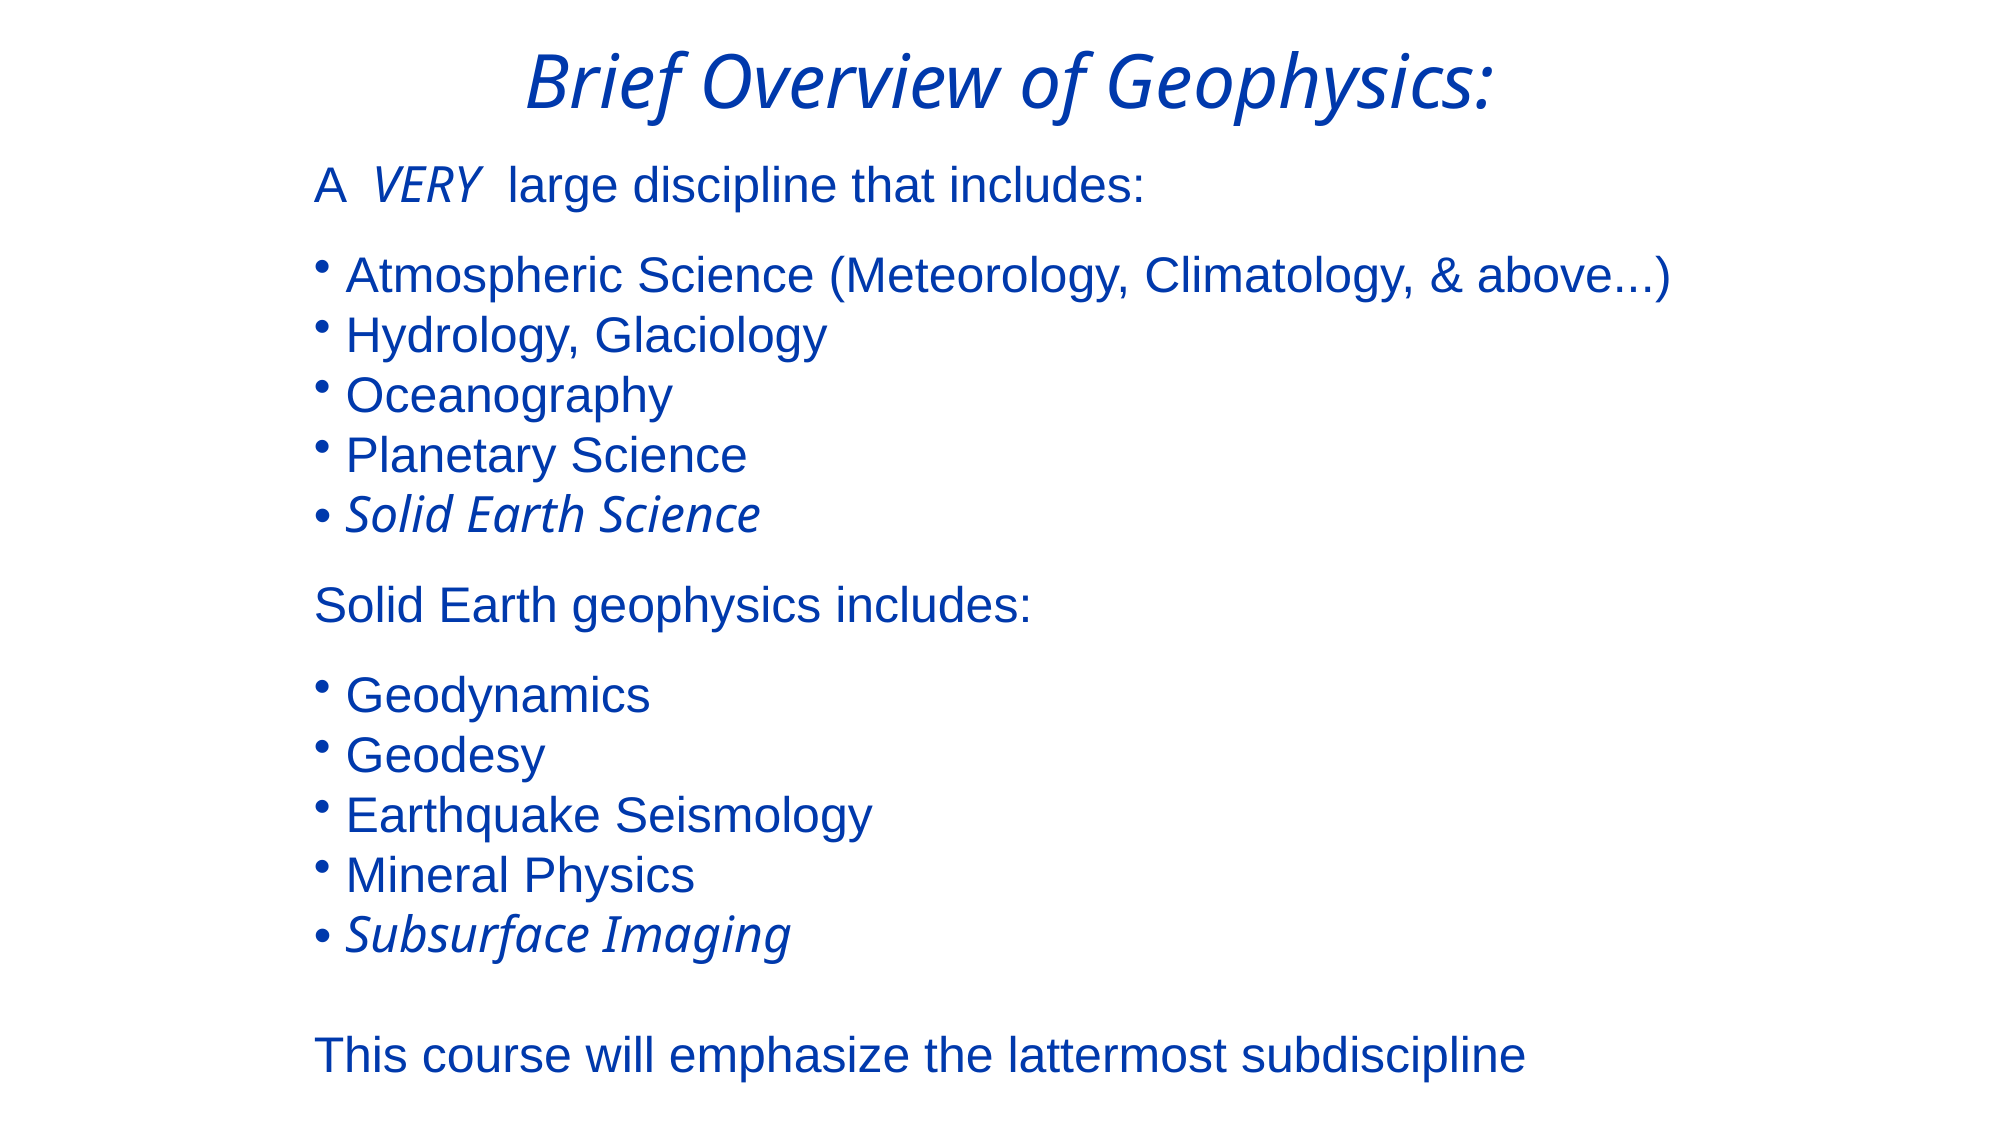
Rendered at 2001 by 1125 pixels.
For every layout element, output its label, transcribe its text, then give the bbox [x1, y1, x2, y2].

text_box A VERY large discipline that includes: Atmospheric Science (Meteorology, Climatology, & above...) Hydrology, Glaciology Oceanography Planetary Science • Solid Earth Science Solid Earth geophysics includes: Geodynamics Geodesy Earthquake Seismology Mineral Physics • Subsurface Imaging This course will emphasize the lattermost subdiscipline [299, 145, 1701, 1090]
text_box Brief Overview of Geophysics: [510, 25, 1511, 131]
